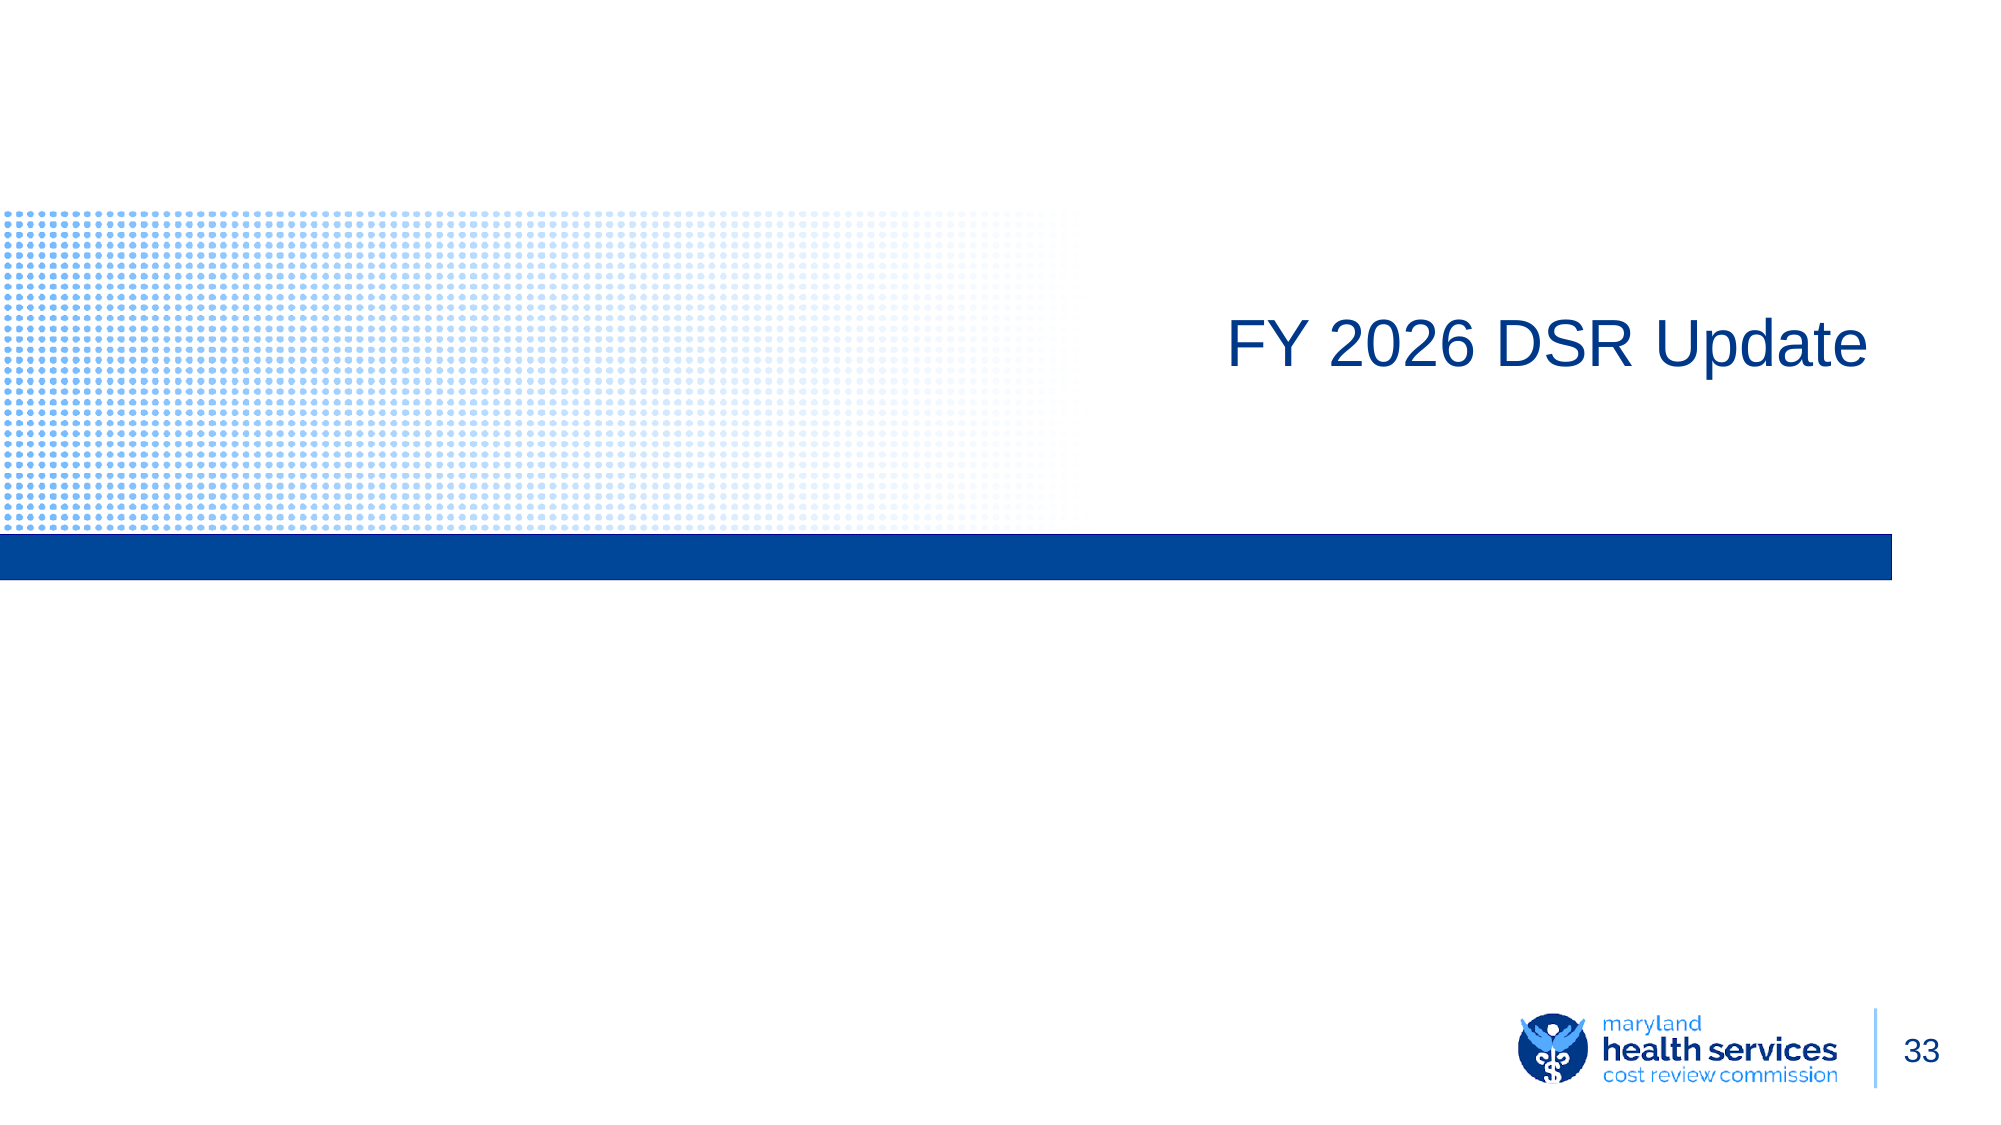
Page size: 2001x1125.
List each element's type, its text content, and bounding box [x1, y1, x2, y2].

picture [0, 0, 2001, 1125]
slide_number 33 [1888, 1019, 1984, 1080]
title FY 2026 DSR Update [159, 301, 1885, 366]
